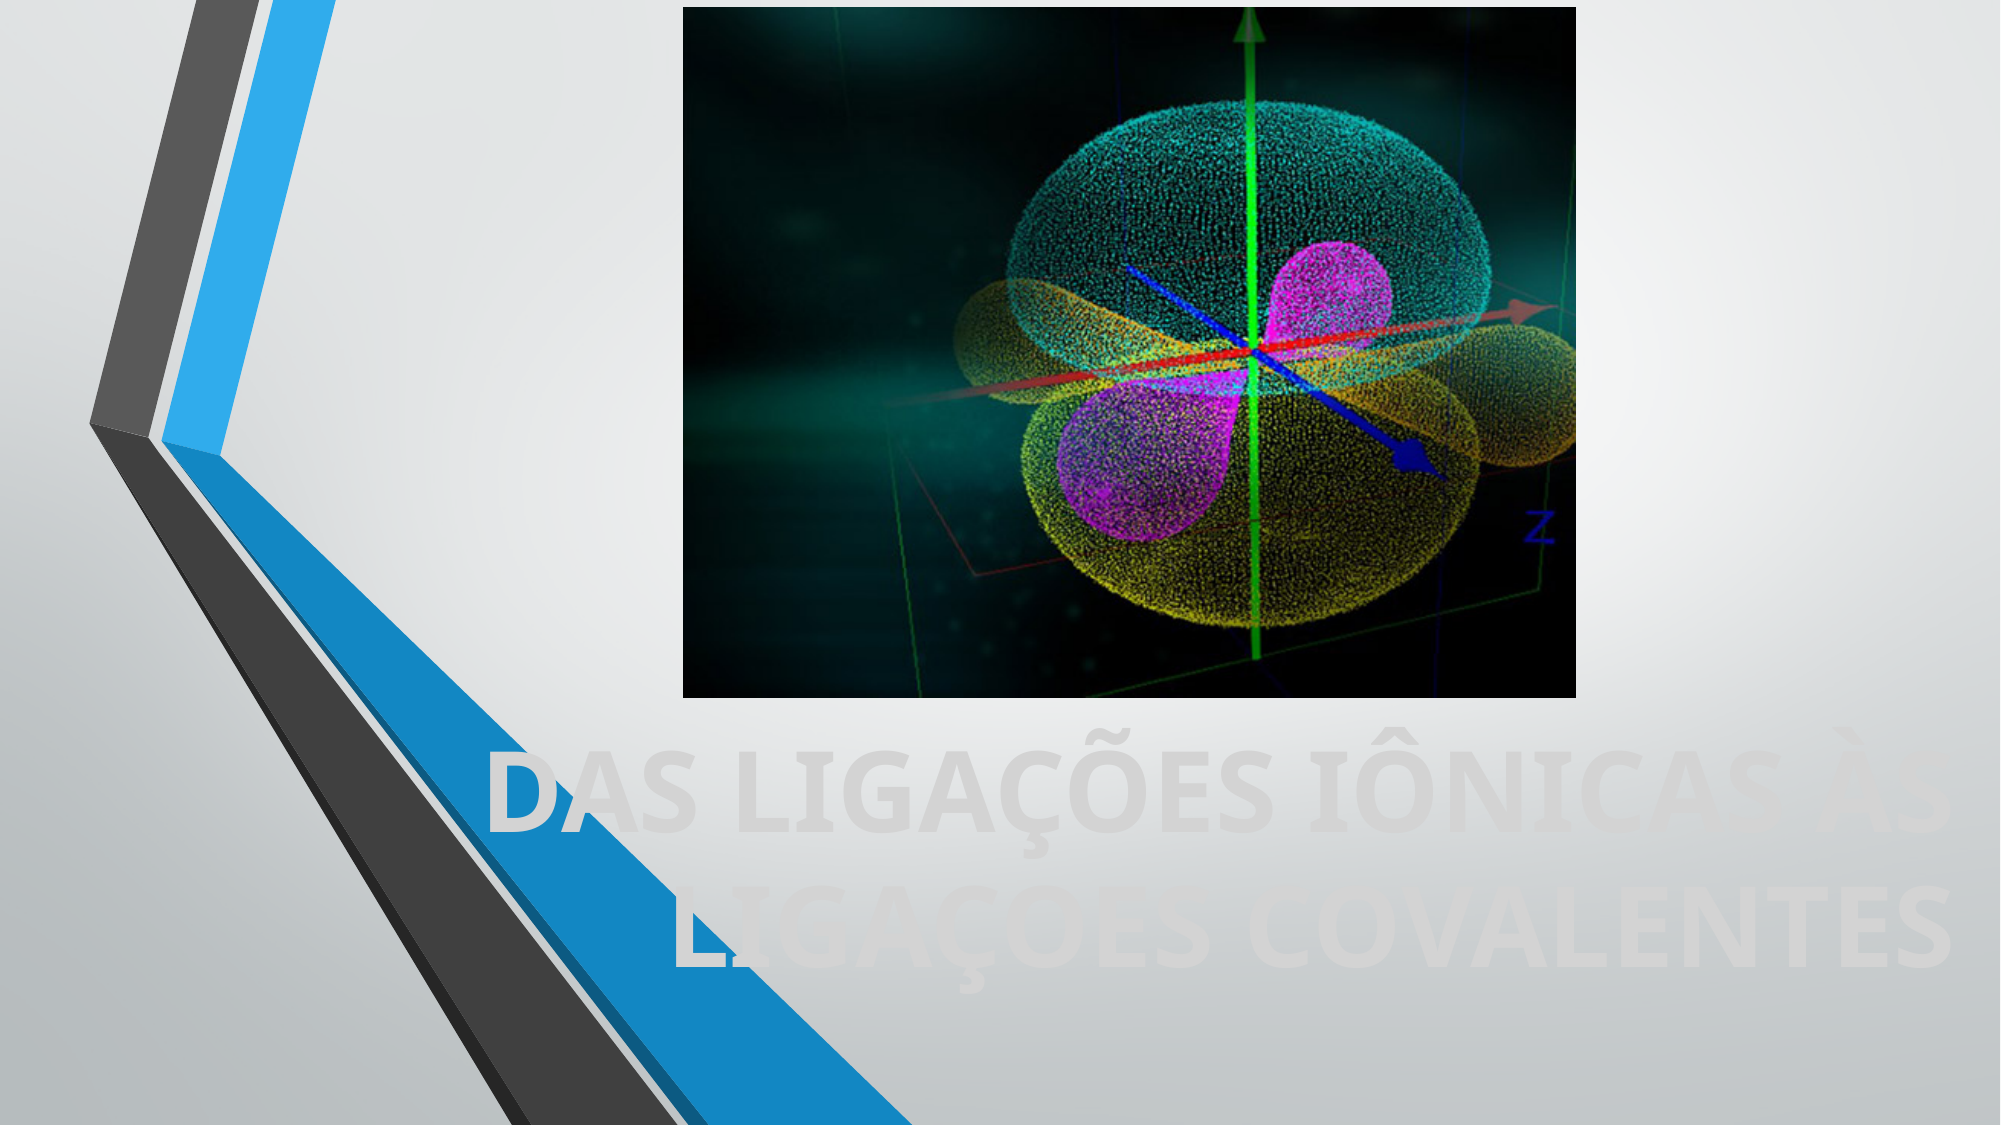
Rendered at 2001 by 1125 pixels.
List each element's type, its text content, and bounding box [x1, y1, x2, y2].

picture [683, 7, 1576, 699]
title DAS LIGAÇÕES IÔNICAS ÀS LIGAÇOES COVALENTES [339, 749, 1972, 998]
